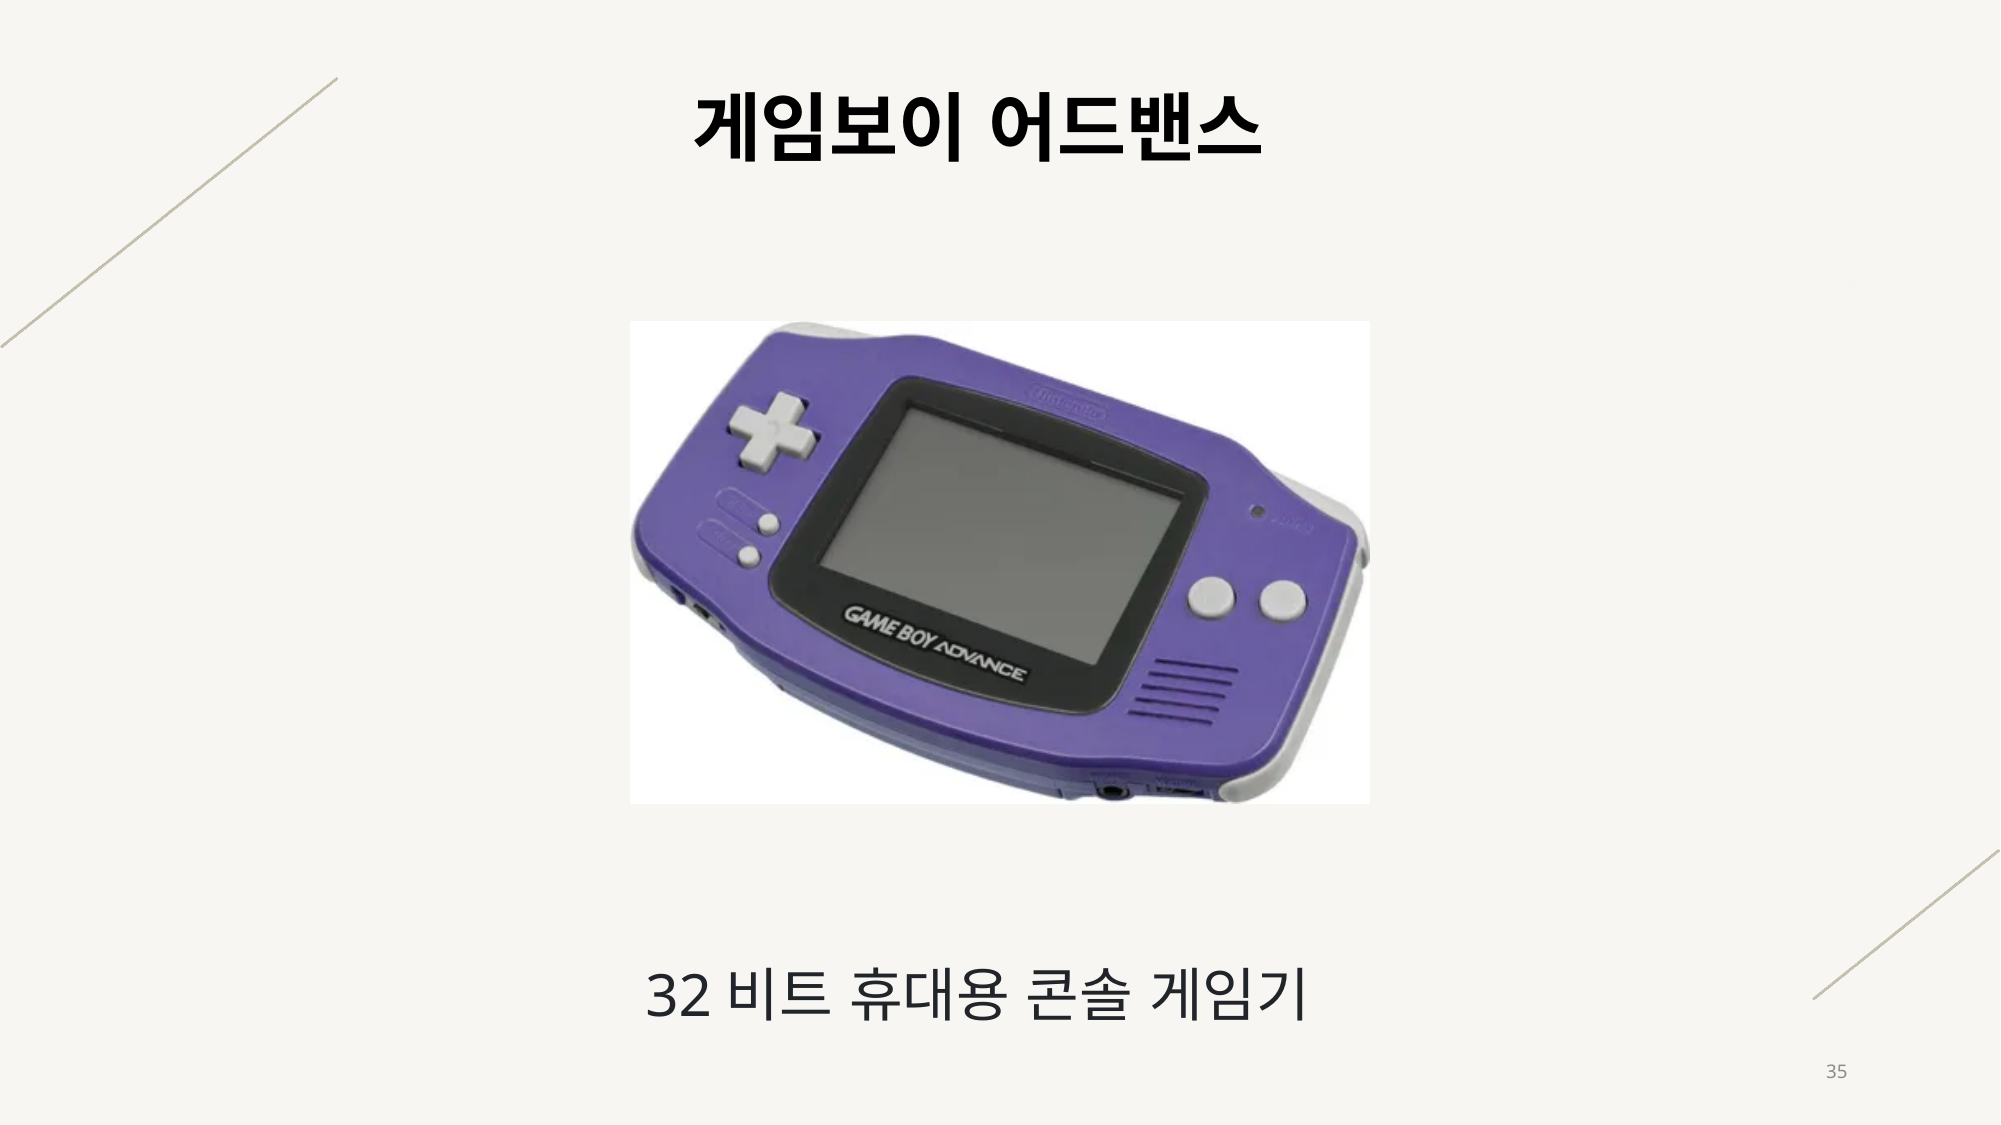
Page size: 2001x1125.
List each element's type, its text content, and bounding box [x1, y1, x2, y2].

text_box 게임보이 어드밴스 [677, 73, 1388, 179]
slide_number 35 [1412, 1042, 1863, 1103]
text_box 32비트 휴대용 콘솔 게임기 [630, 915, 1551, 1035]
picture [630, 321, 1370, 804]
picture [0, 77, 338, 348]
picture [1812, 849, 2000, 1000]
